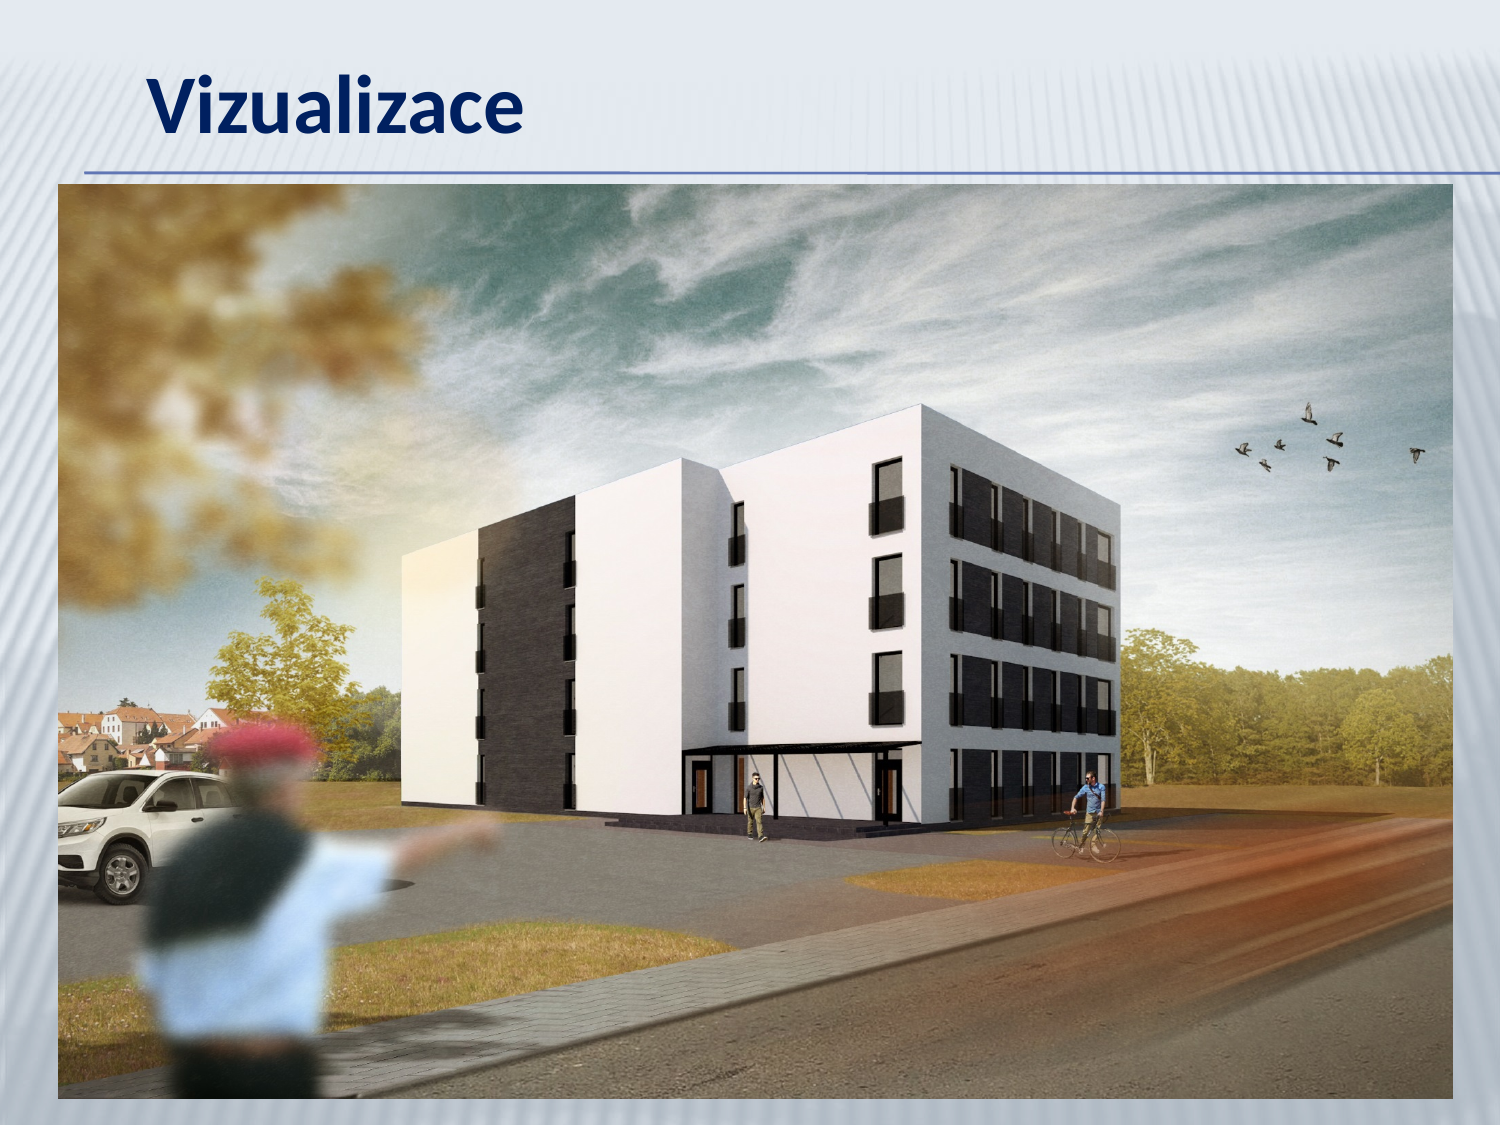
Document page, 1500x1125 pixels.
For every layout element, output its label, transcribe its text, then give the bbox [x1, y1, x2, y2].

text_box Vizualizace [123, 42, 1388, 161]
picture [58, 184, 1454, 1100]
